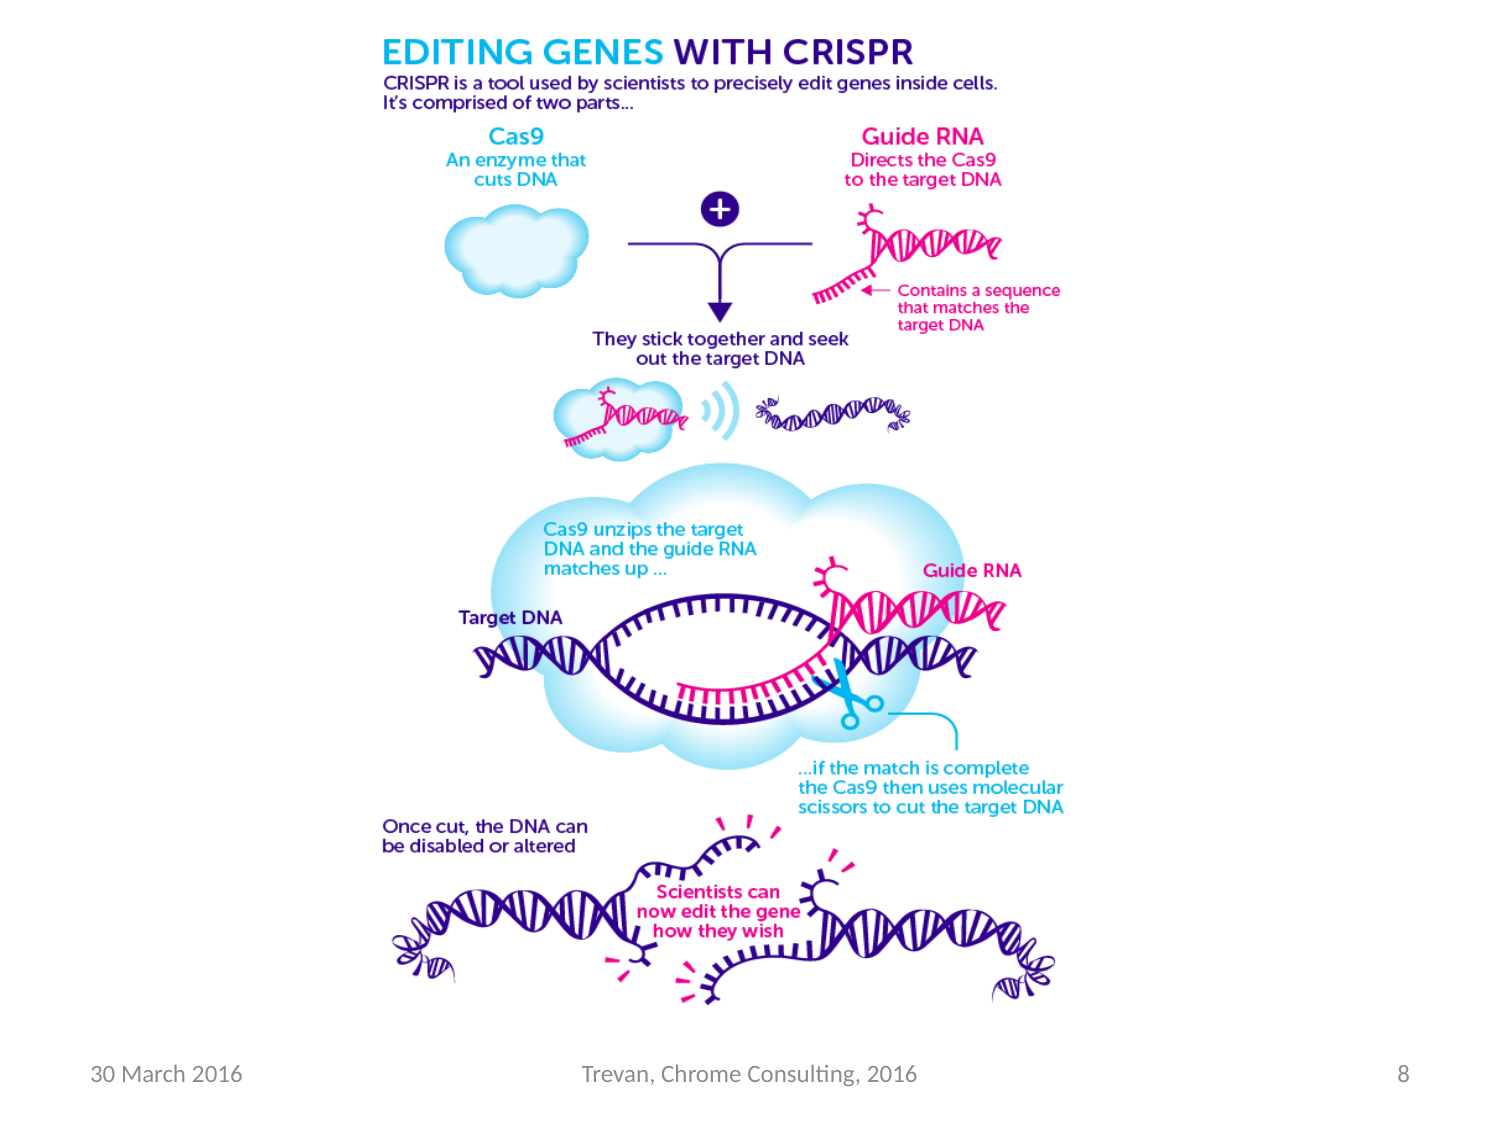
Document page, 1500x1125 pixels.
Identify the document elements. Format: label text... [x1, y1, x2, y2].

picture [341, 0, 1096, 1043]
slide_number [75, 1042, 425, 1103]
slide_number 8 [1074, 1042, 1425, 1103]
footer Trevan, Chrome Consulting, 2016 [512, 1052, 988, 1103]
